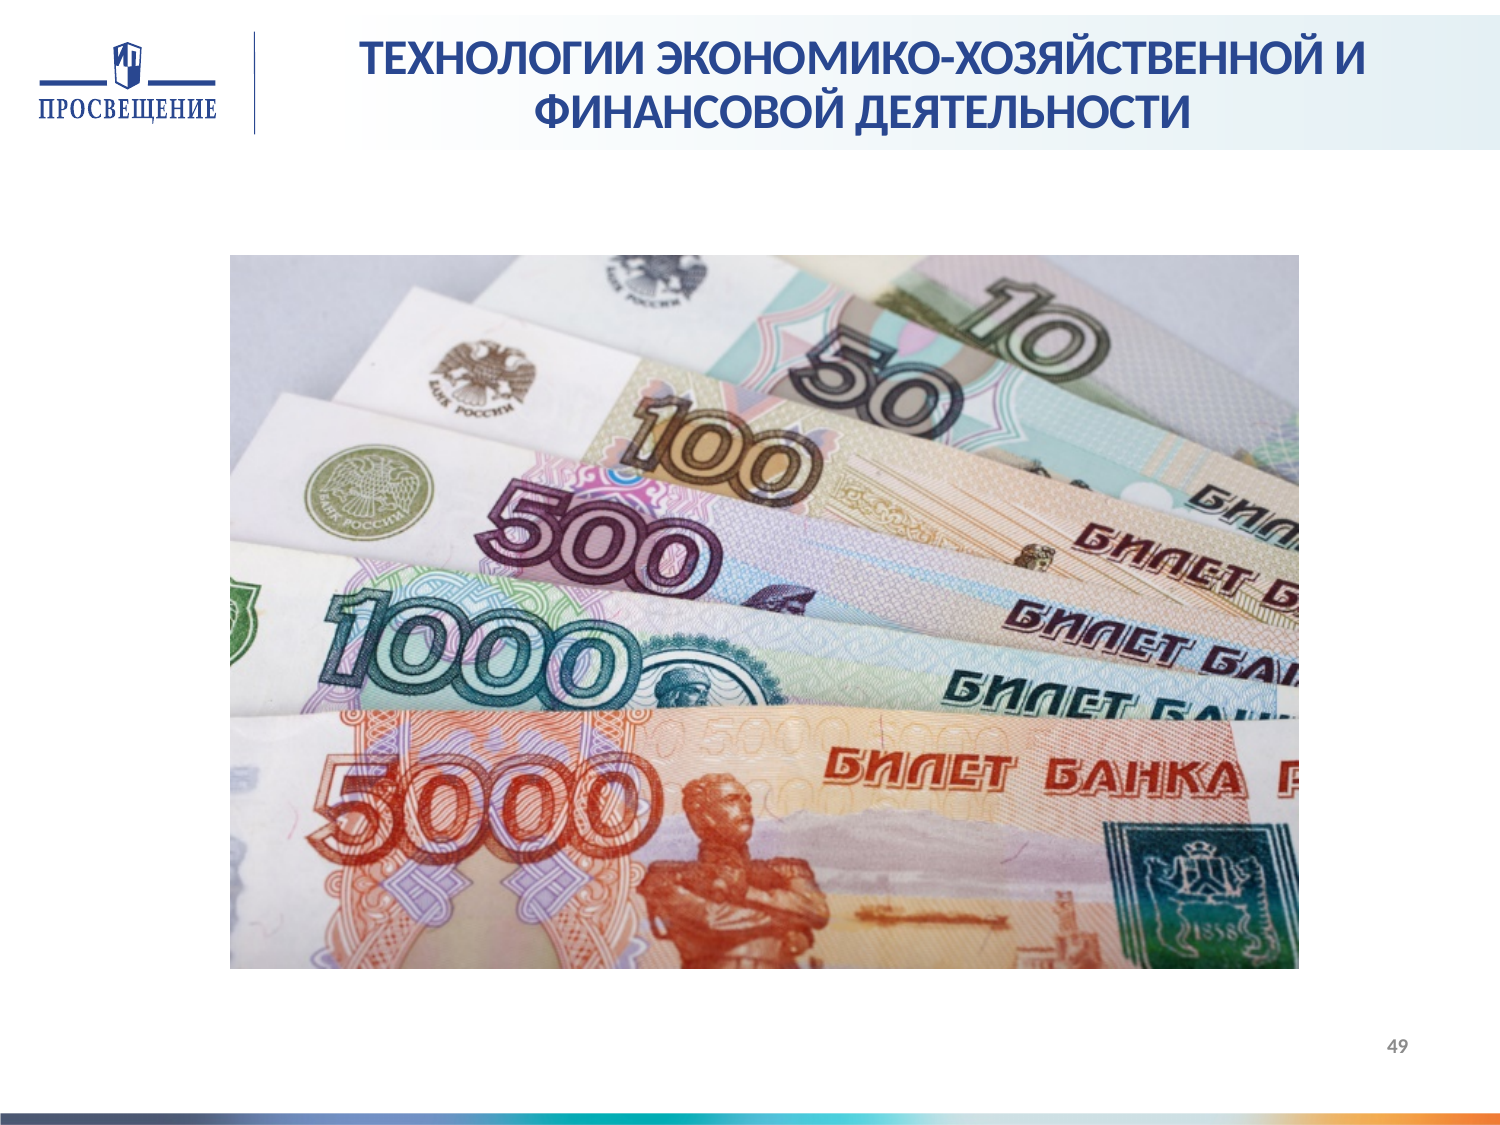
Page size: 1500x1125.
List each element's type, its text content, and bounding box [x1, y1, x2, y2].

title ТЕХНОЛОГИИ ЭКОНОМИКО-ХОЗЯЙСТВЕННОЙ И ФИНАНСОВОЙ ДЕЯТЕЛЬНОСТИ [312, 19, 1414, 152]
picture [2, 1114, 1500, 1124]
picture [230, 255, 1299, 969]
